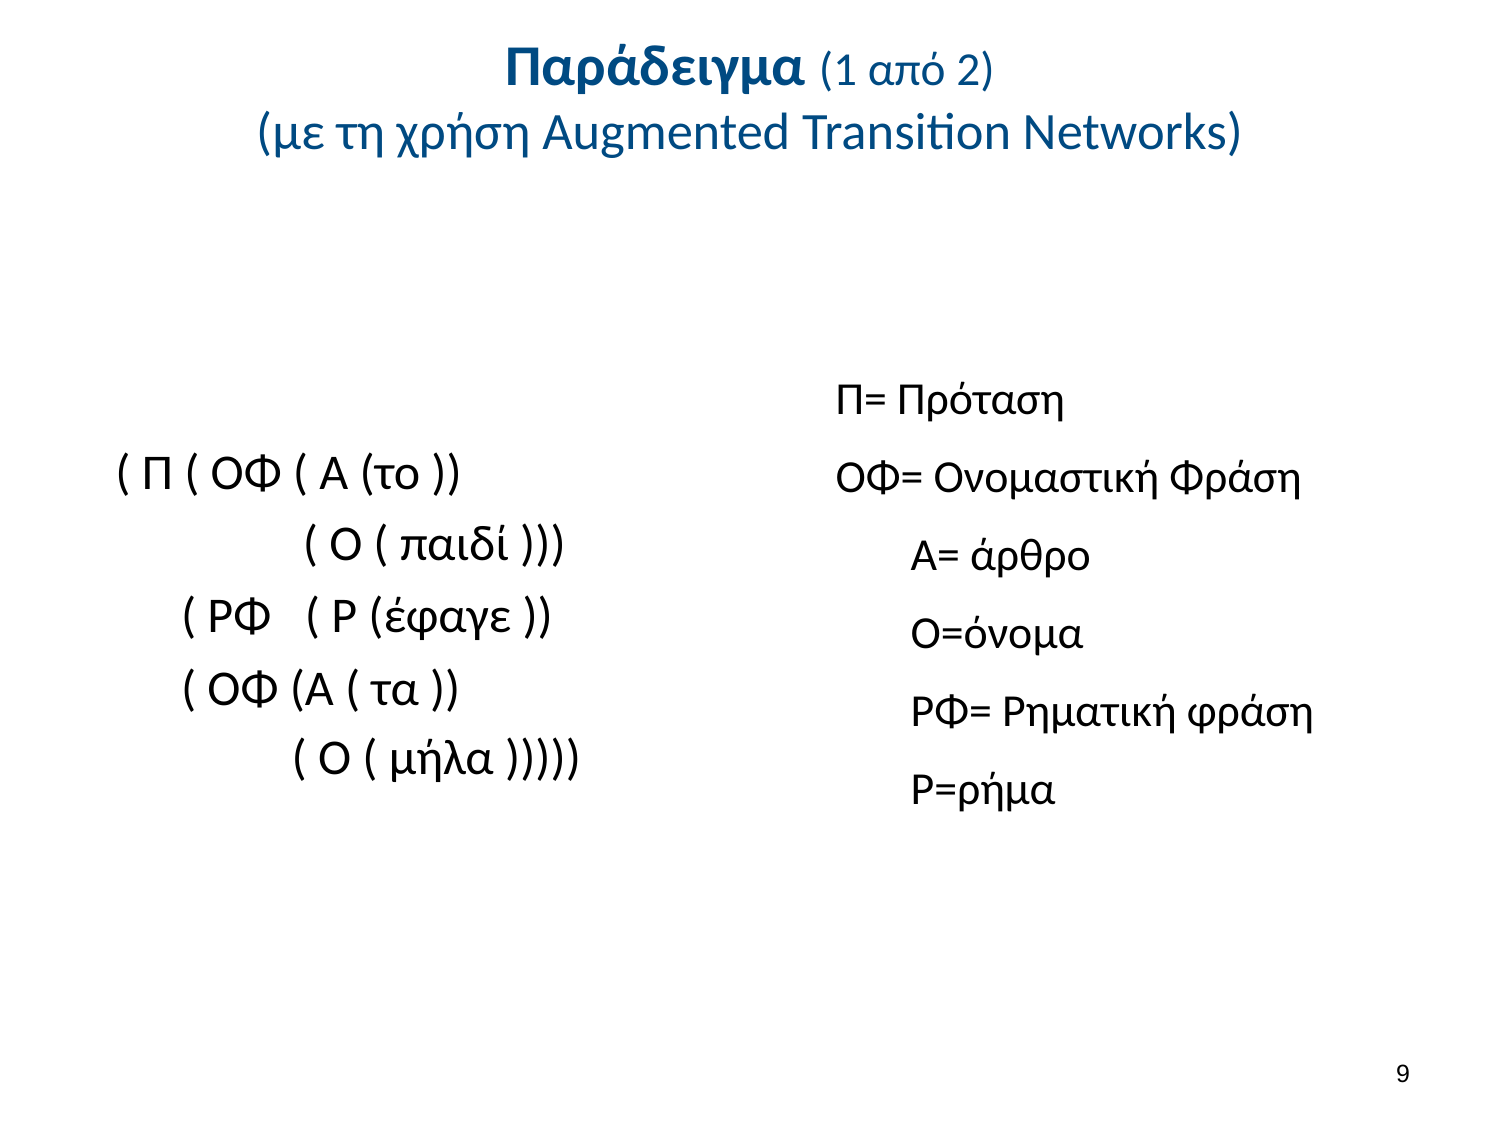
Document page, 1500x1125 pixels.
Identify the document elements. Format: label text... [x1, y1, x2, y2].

list ( Π ( ΟΦ ( Α (το )) ( Ο ( παιδί ))) ( ΡΦ ( Ρ (έφαγε )) ( ΟΦ (Α ( τα )) ( Ο ( μήλα ))))) [100, 432, 622, 846]
slide_number 8 [1074, 1042, 1425, 1103]
text_box Π= Πρόταση ΟΦ= Ονομαστική Φράση Α= άρθρο Ο=όνομα ΡΦ= Ρηματική φράση Ρ=ρήμα [820, 361, 1403, 821]
title Παράδειγμα (1 από 2) (με τη χρήση Augmented Transition Networks) [0, 19, 1500, 169]
